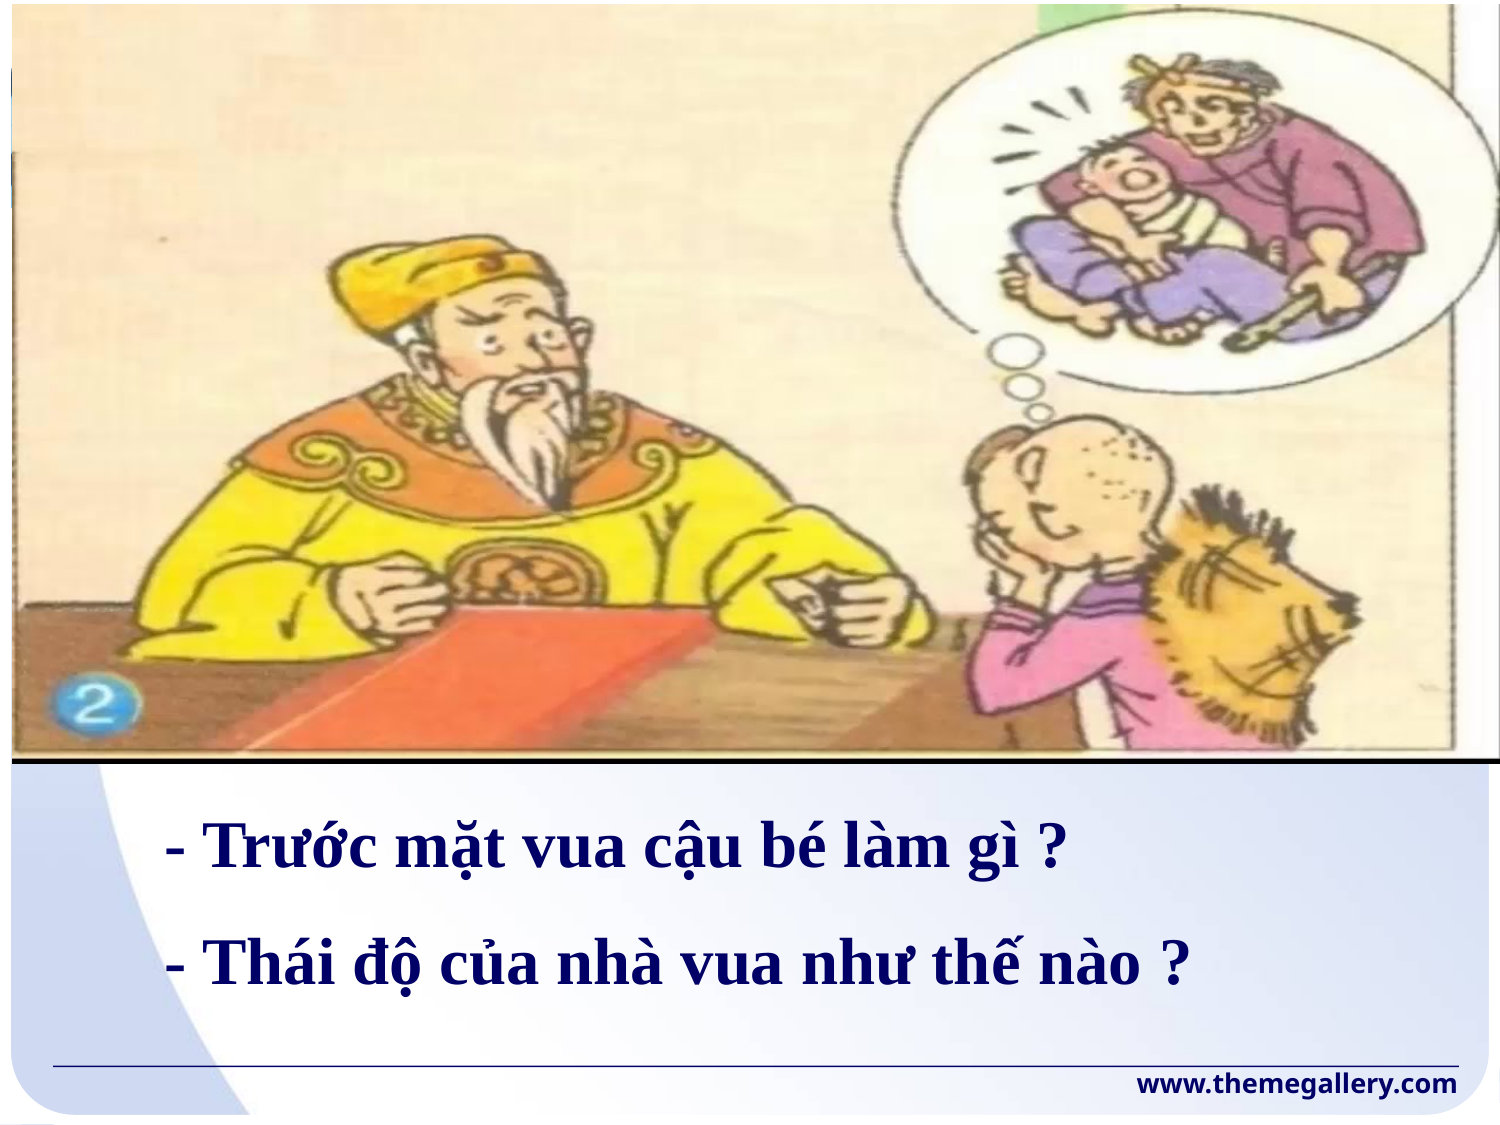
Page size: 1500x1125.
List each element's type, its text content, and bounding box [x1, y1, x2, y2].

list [12, 4, 1500, 765]
picture [11, 765, 1488, 1114]
footer www.themegallery.com [998, 1058, 1474, 1111]
text_box - Trước mặt vua cậu bé làm gì ? - Thái độ của nhà vua như thế nào ? [149, 773, 1438, 1092]
